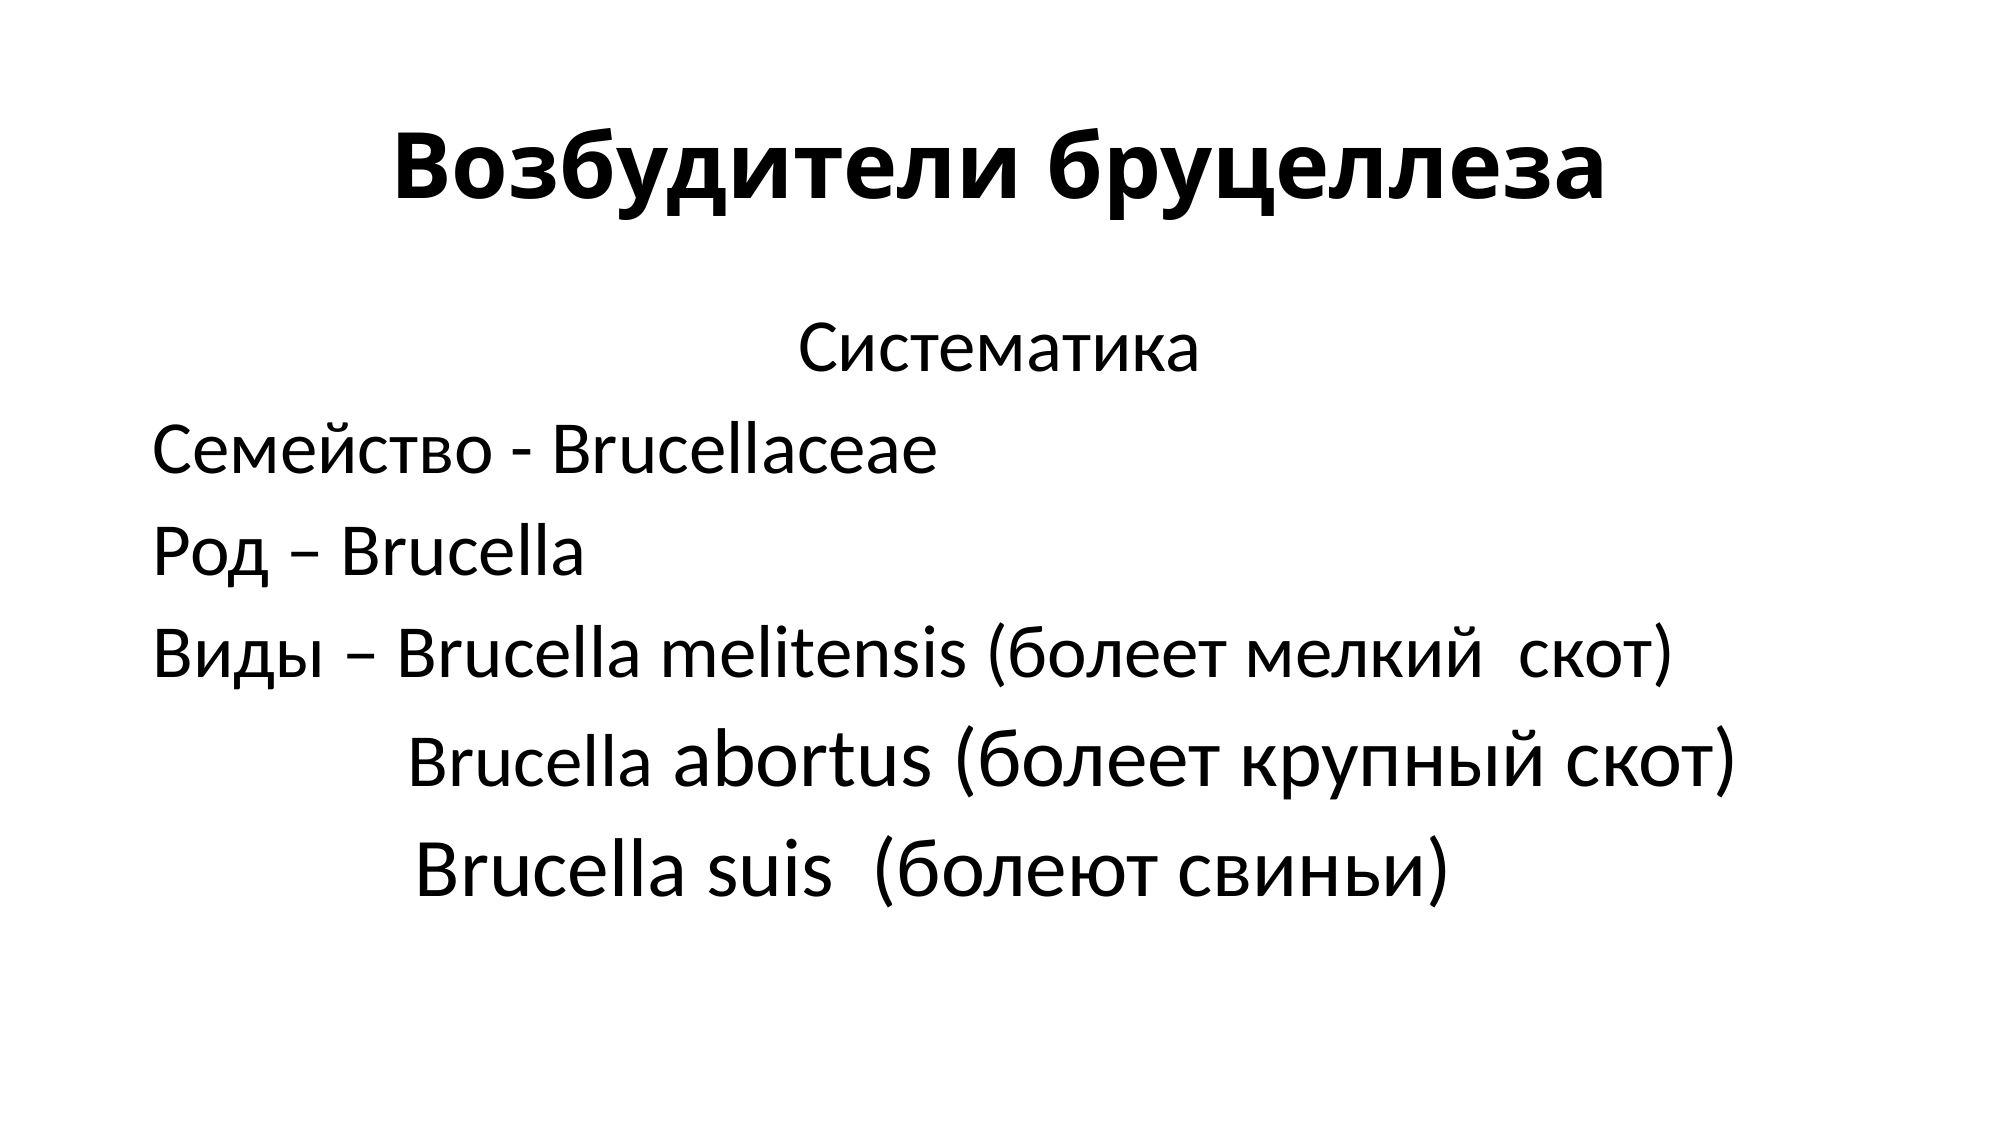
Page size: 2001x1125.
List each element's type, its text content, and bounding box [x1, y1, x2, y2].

title Возбудители бруцеллеза [137, 59, 1863, 278]
list Систематика Семейство - Brucellaceae Род – Brucella Виды – Brucella melitensis (болеет мелкий скот) Brucella abortus (болеет крупный скот) Brucella suis (болеют свиньи) [137, 299, 1863, 1014]
